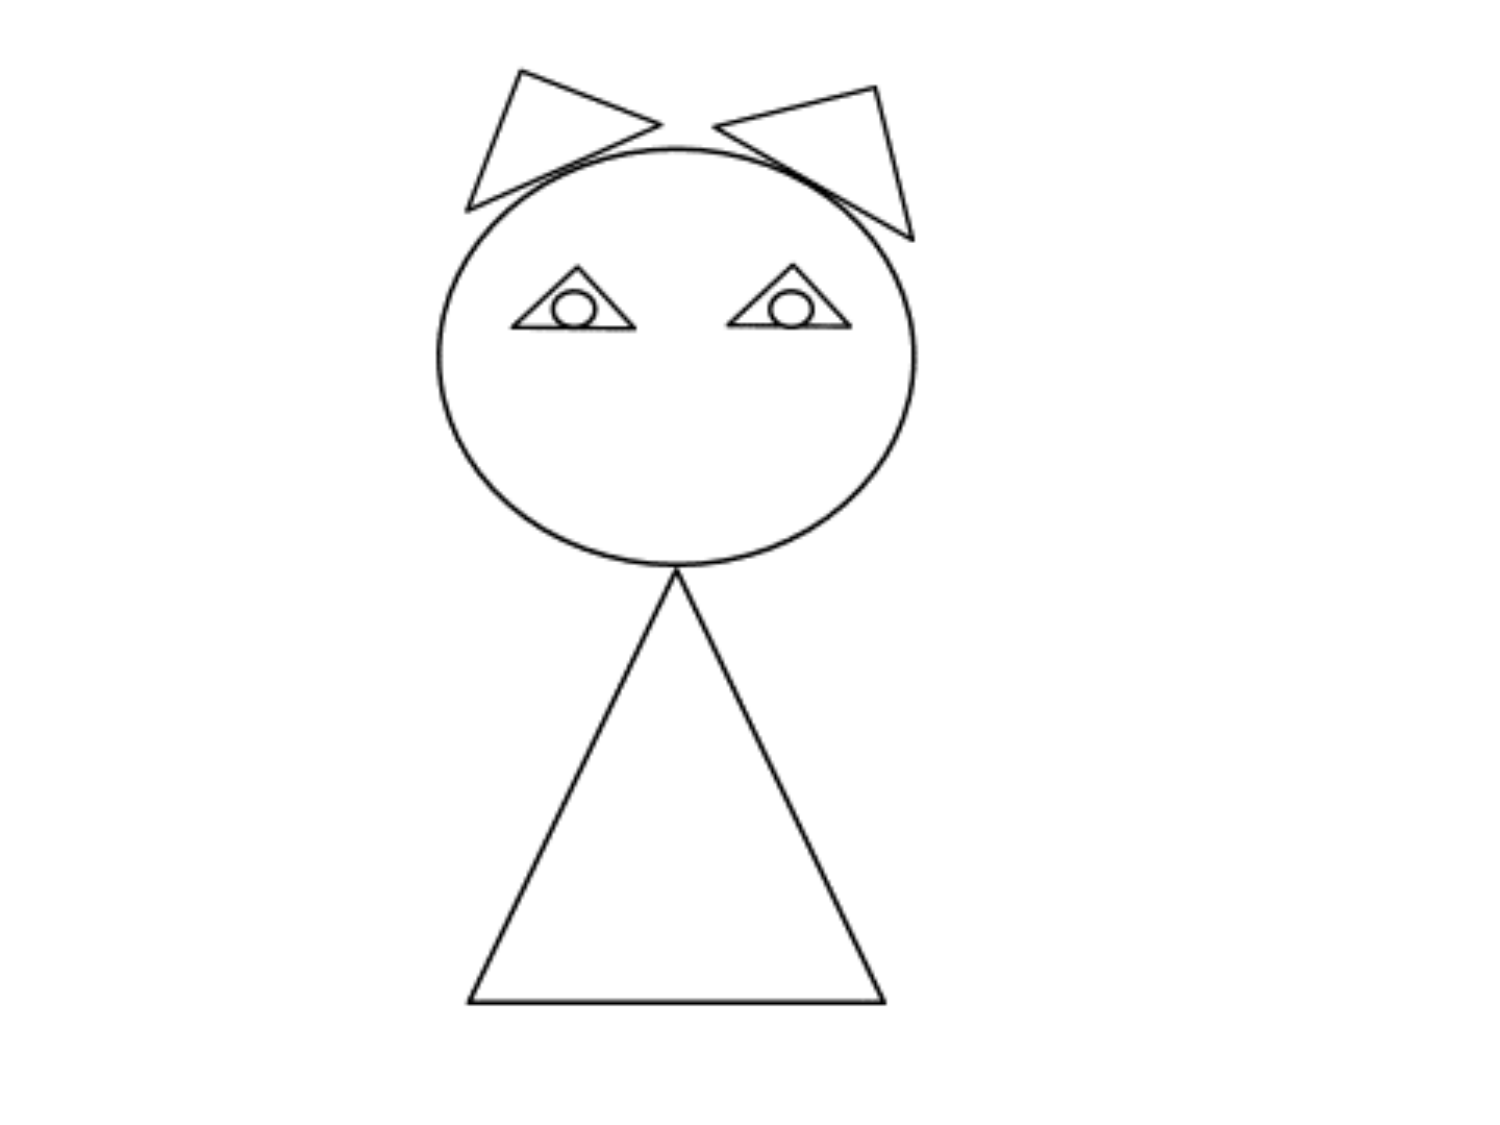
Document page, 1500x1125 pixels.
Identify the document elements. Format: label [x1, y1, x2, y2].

list [0, 0, 1500, 1125]
